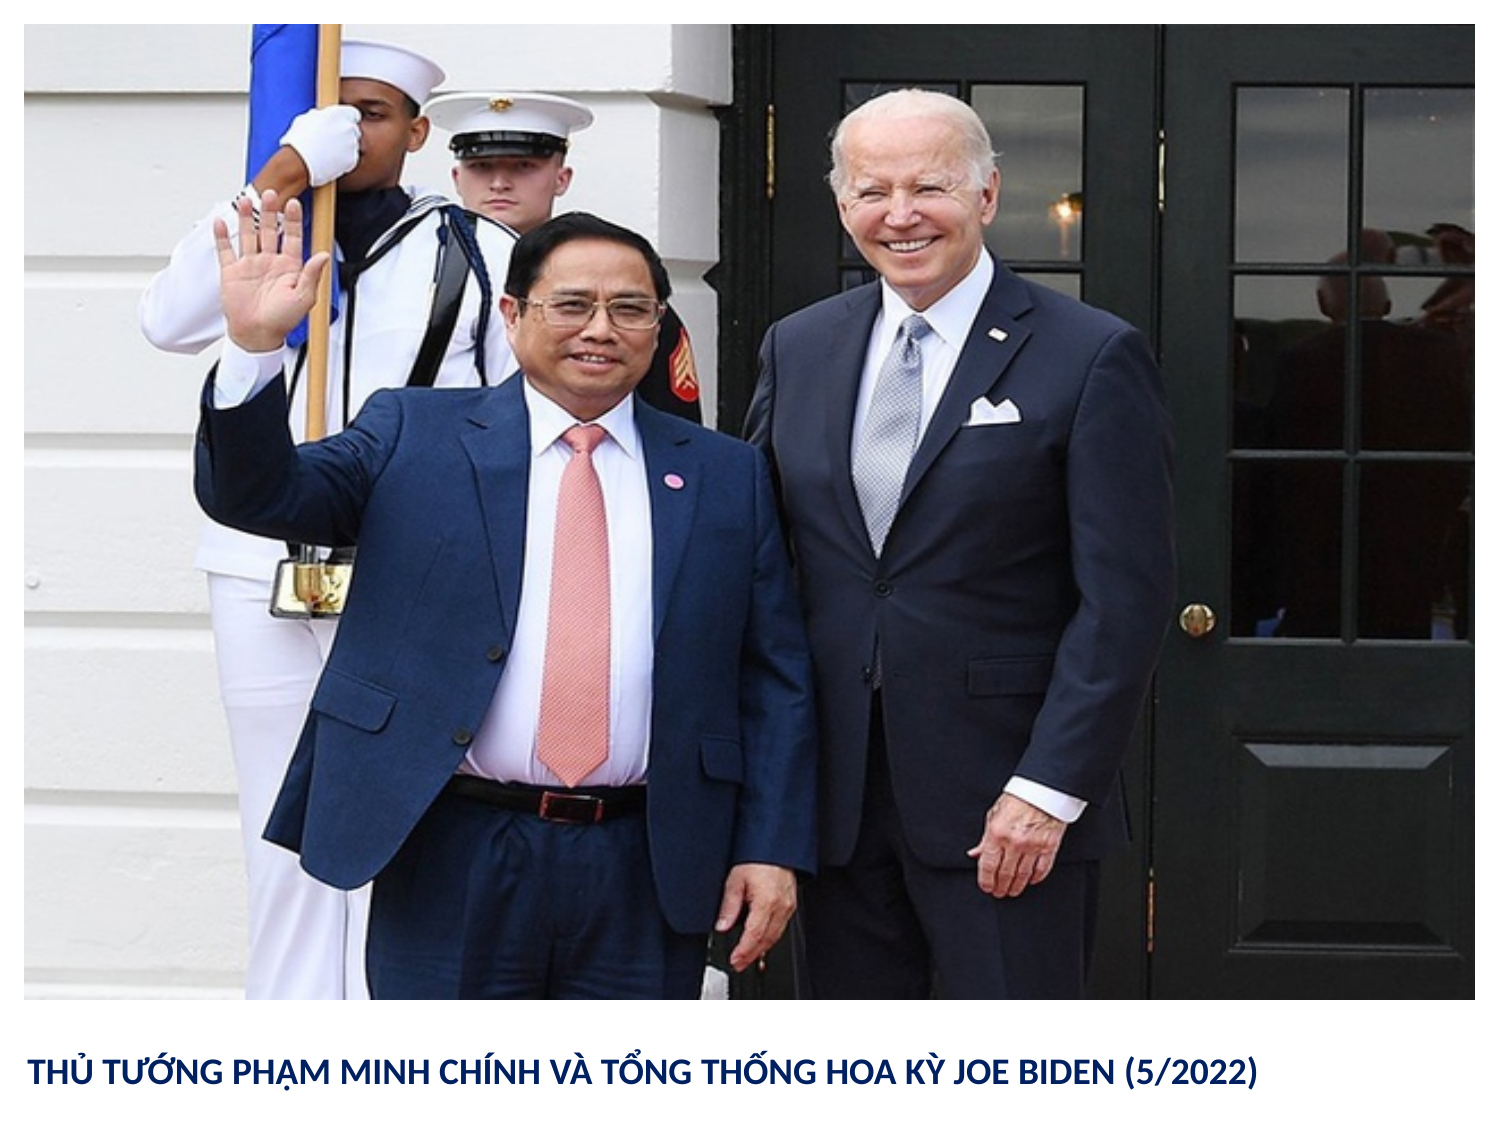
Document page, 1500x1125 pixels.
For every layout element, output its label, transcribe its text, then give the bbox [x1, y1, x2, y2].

picture [24, 24, 1476, 1001]
text_box THỦ TƯỚNG PHẠM MINH CHÍNH VÀ TỔNG THỐNG HOA KỲ JOE BIDEN (5/2022) [12, 1039, 1500, 1100]
